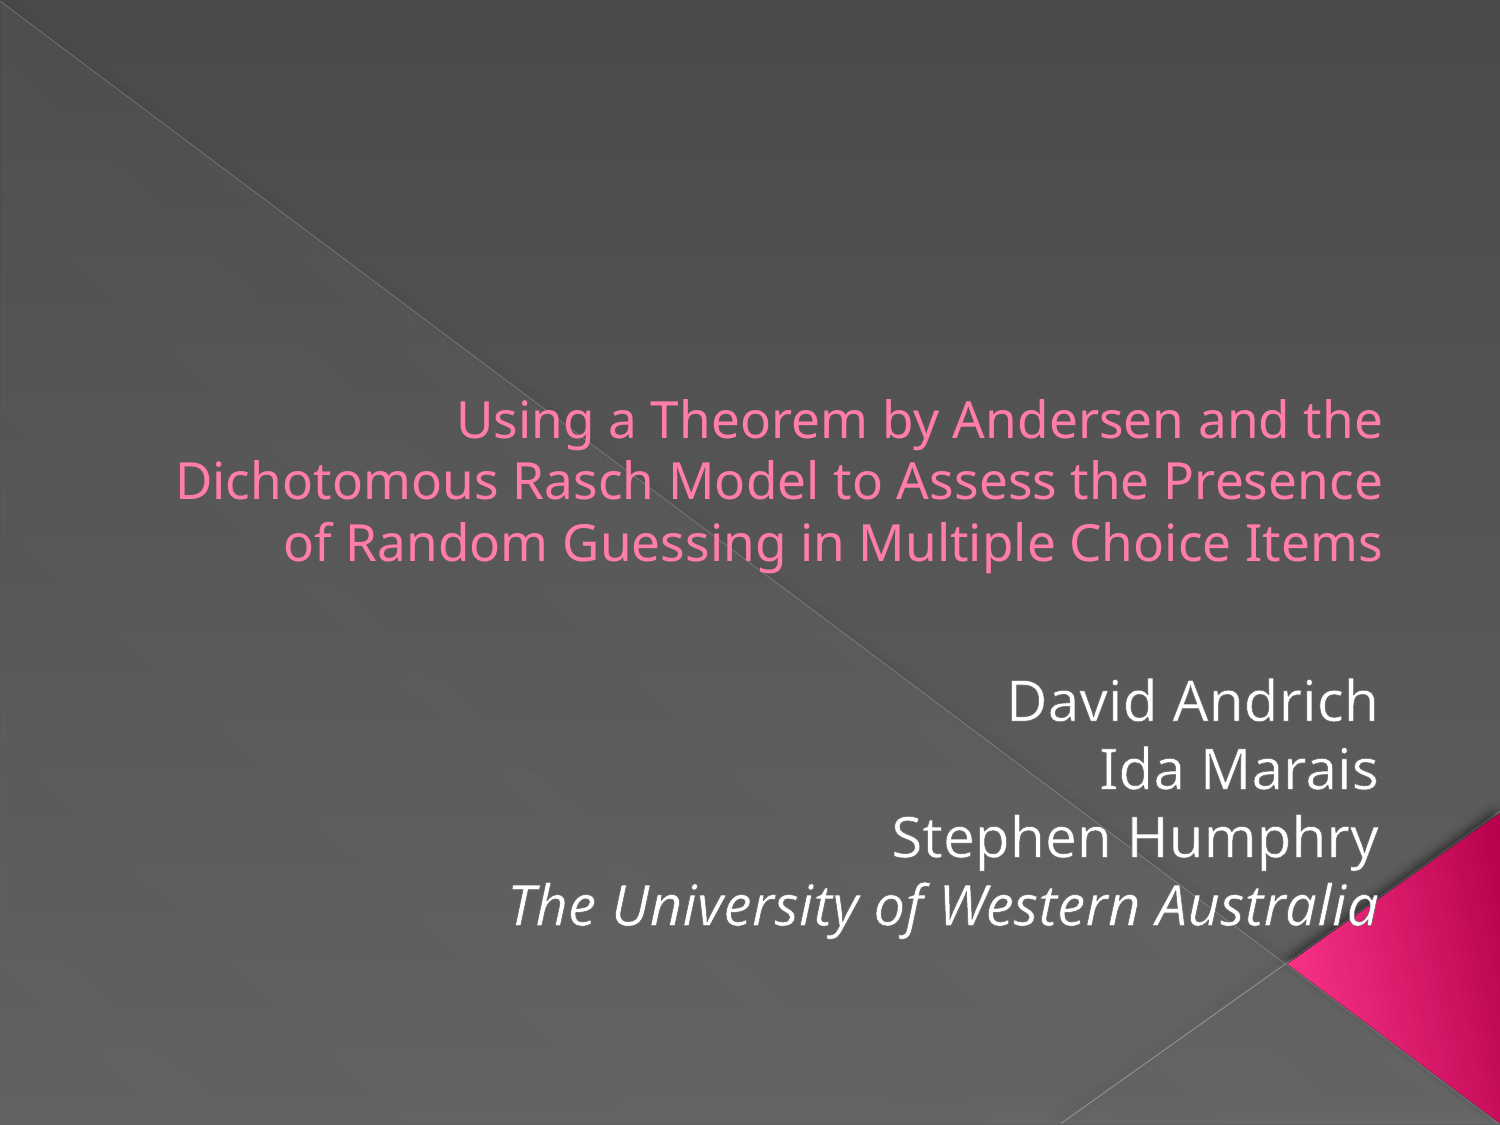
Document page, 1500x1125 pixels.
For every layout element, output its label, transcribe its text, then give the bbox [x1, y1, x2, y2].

subtitle David Andrich Ida Marais Stephen Humphry The University of Western Australia [76, 656, 1400, 945]
title Using a Theorem by Andersen and the Dichotomous Rasch Model to Assess the Presence of Random Guessing in Multiple Choice Items [76, 338, 1400, 580]
